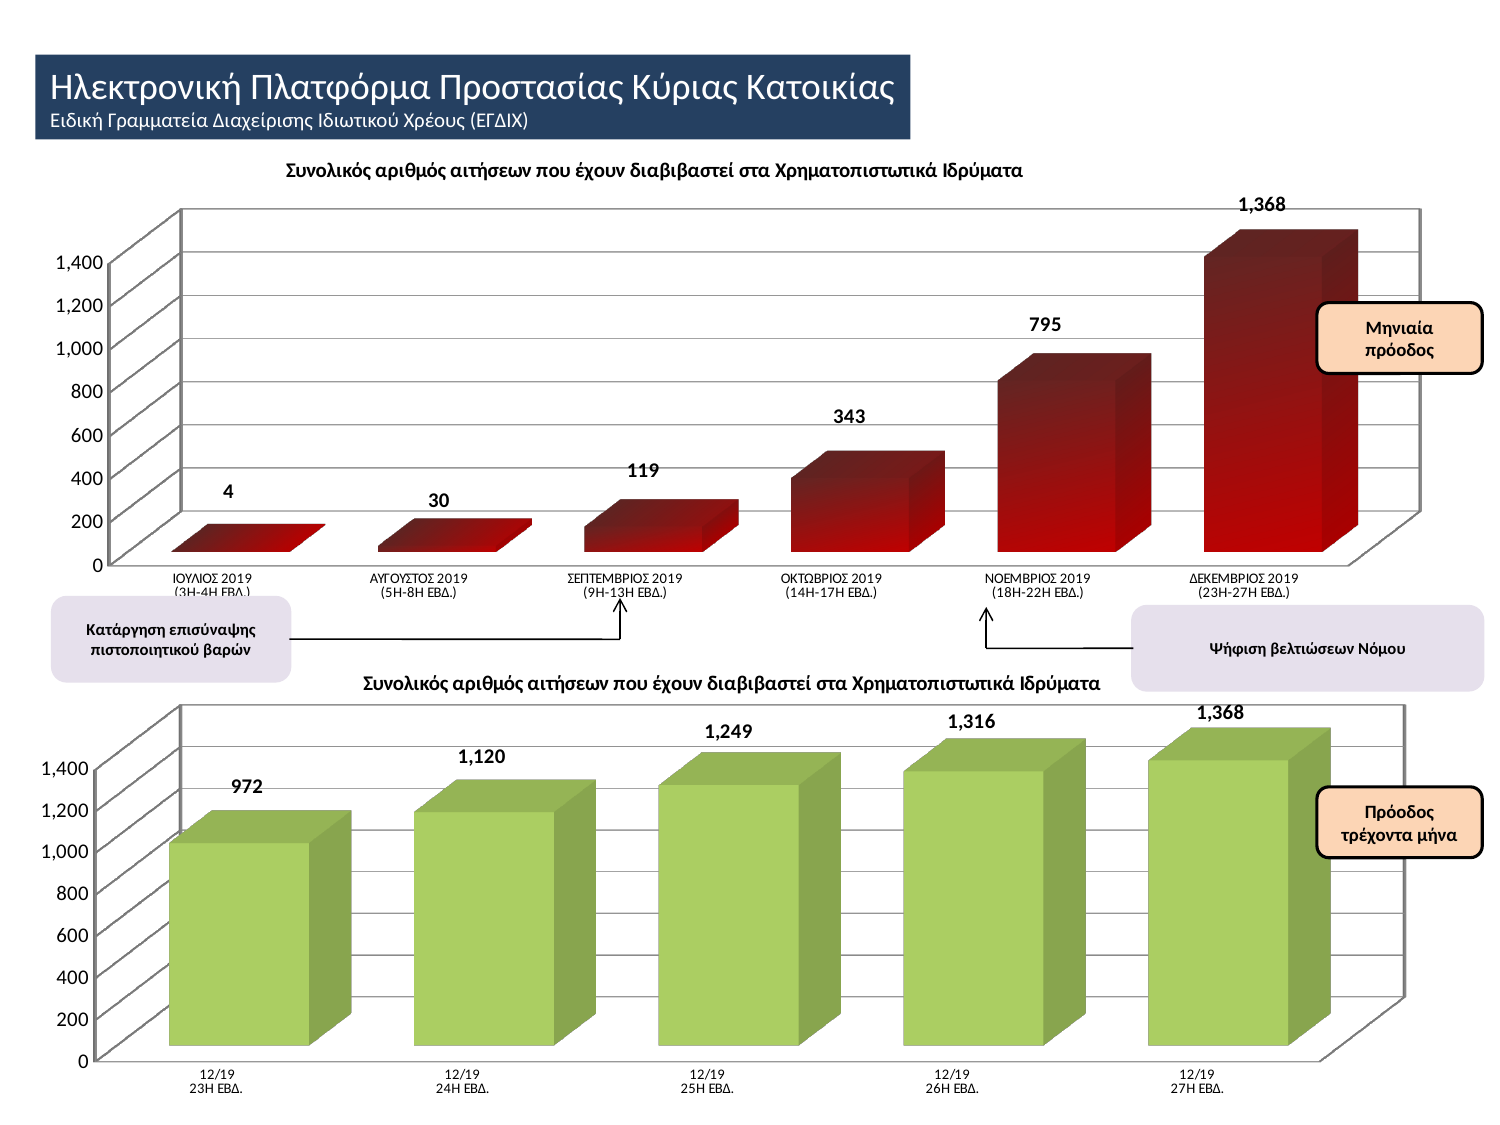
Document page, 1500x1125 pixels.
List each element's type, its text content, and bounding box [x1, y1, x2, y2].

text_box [52, 597, 621, 681]
text_box Πρόοδος τρέχοντα μήνα [1467, 784, 1485, 860]
text_box Ηλεκτρονική Πλατφόρμα Προστασίας Κύριας Κατοικίας Ειδική Γραμματεία Διαχείρισης Ιδιωτικού Χρέους (ΕΓΔΙΧ) [35, 54, 911, 140]
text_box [985, 606, 1483, 690]
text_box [0, 148, 1463, 1107]
text_box Μηνιαία πρόοδος [1467, 300, 1485, 376]
